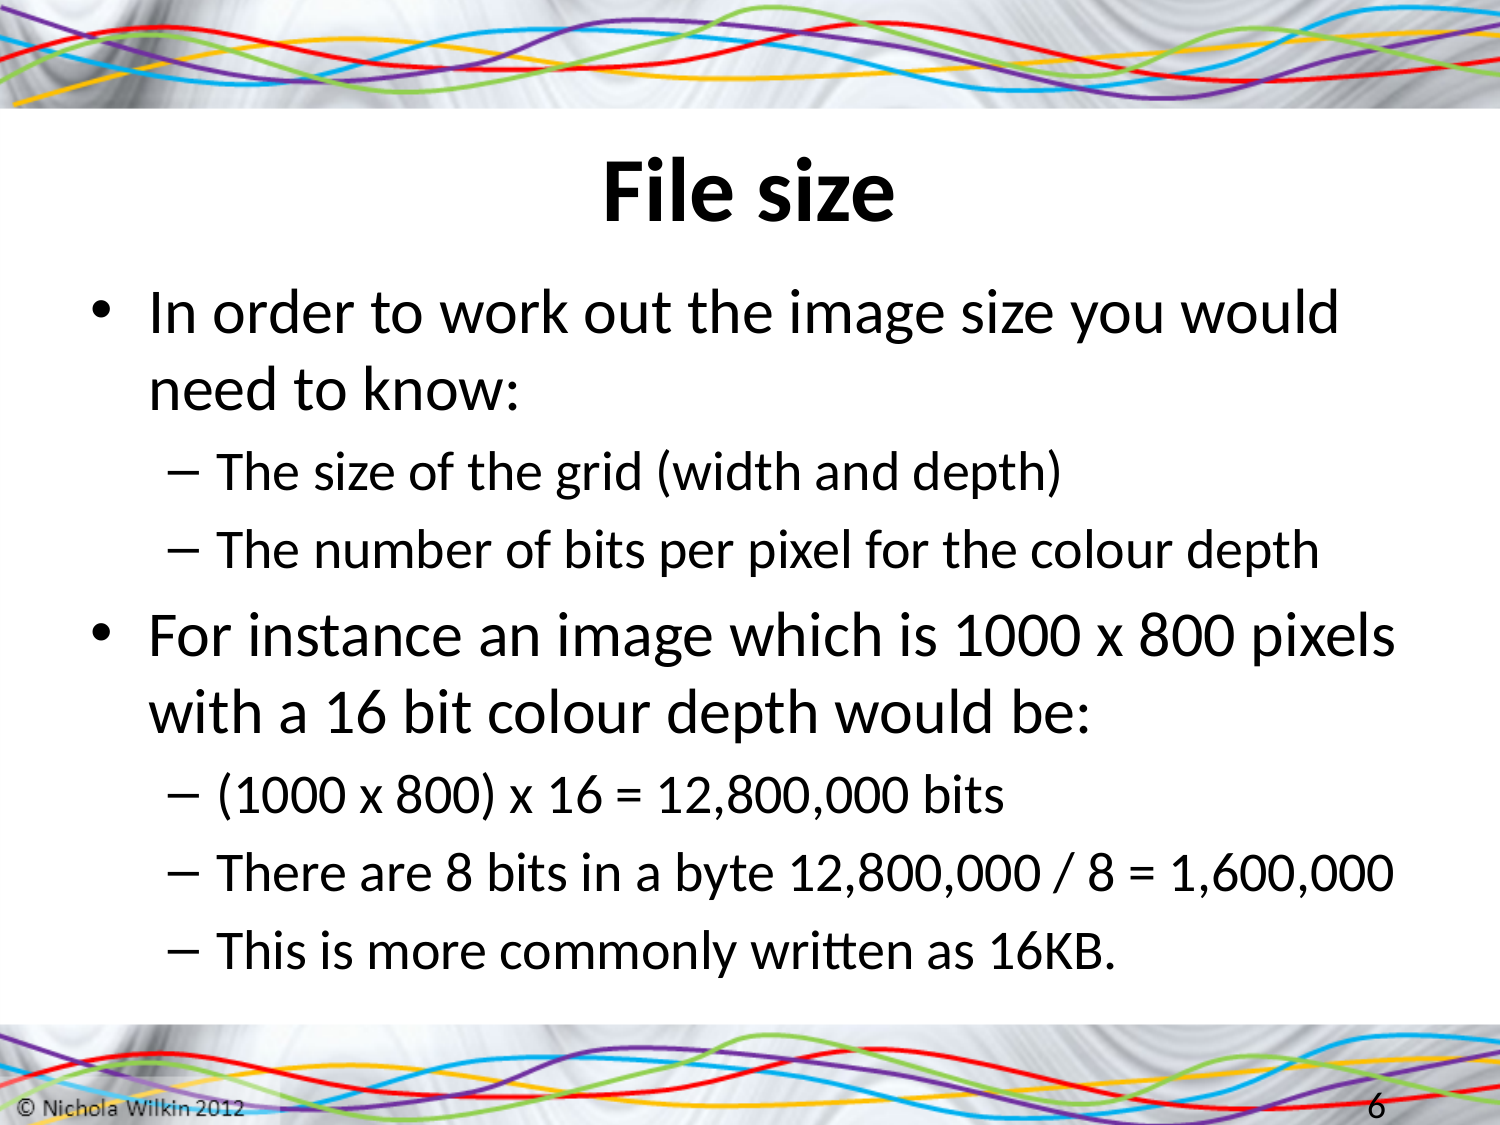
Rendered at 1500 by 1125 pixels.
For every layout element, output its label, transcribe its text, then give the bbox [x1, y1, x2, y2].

title File size [75, 113, 1425, 256]
slide_number 6 [1352, 1074, 1465, 1125]
list In order to work out the image size you would need to know: The size of the grid (width and depth) The number of bits per pixel for the colour depth For instance an image which is 1000 x 800 pixels with a 16 bit colour depth would be: (1000 x 800) x 16 = 12,800,000 bits There are 8 bits in a byte 12,800,000 / 8 = 1,600,000 This is more commonly written as 16KB. [75, 262, 1425, 1005]
picture [0, 0, 1500, 1125]
